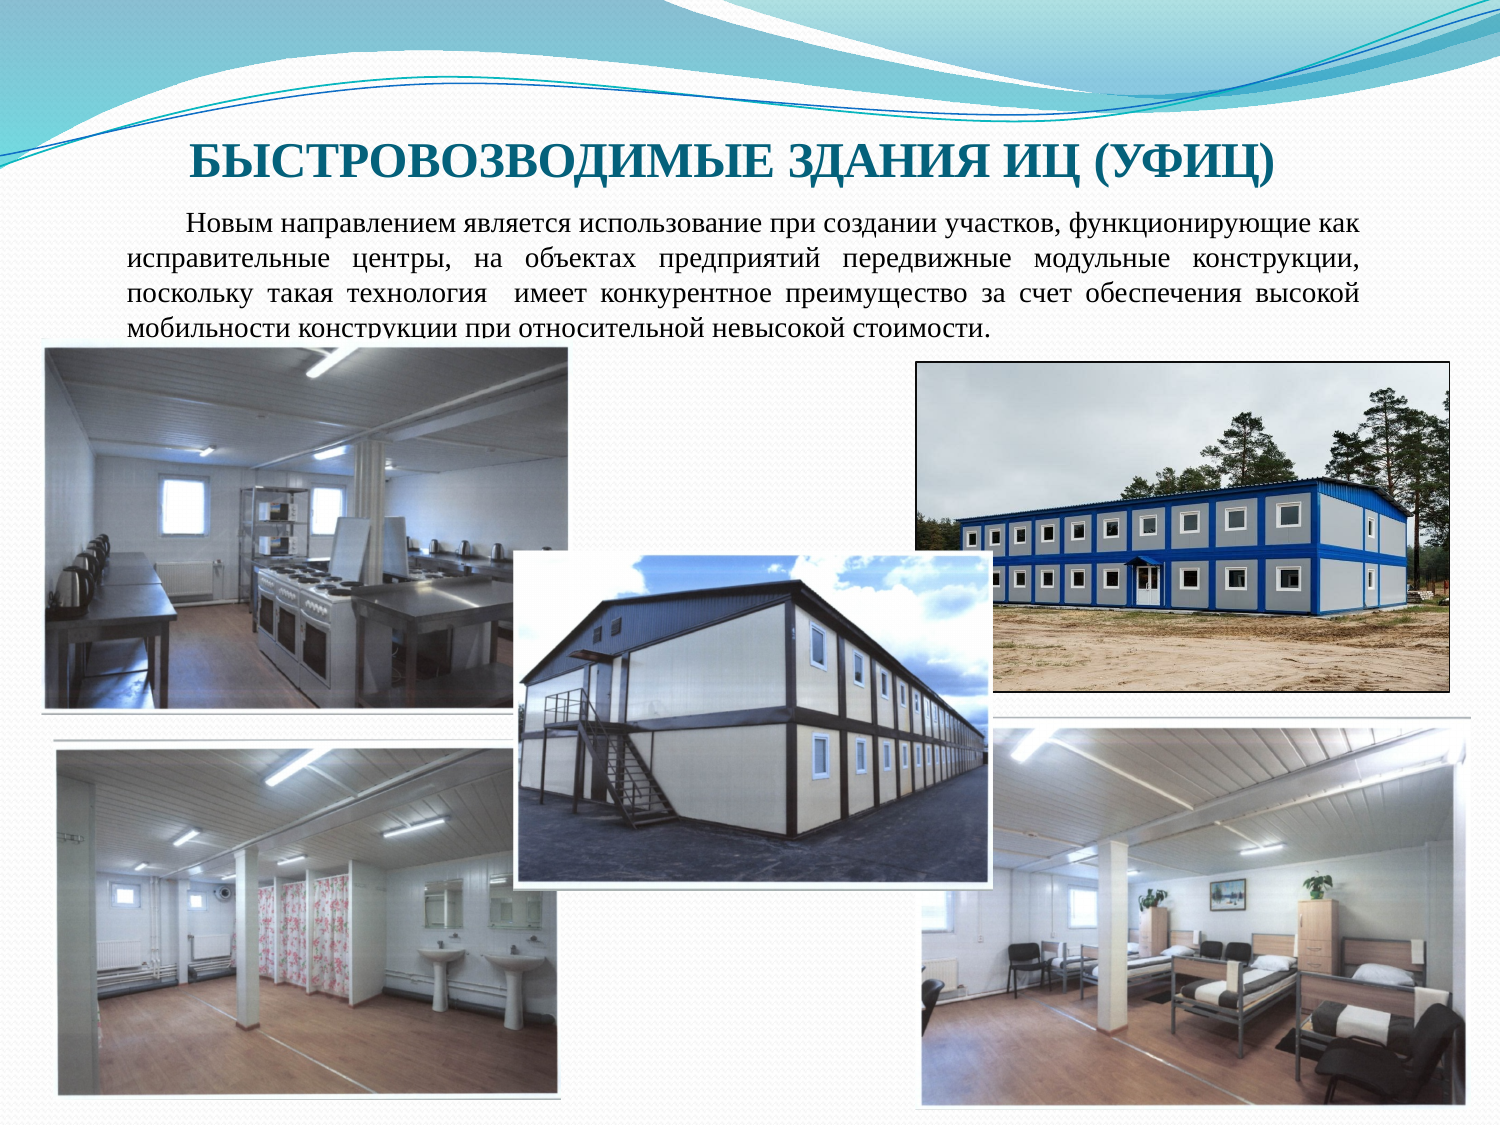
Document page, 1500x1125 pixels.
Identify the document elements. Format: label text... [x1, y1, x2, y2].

picture [498, 339, 572, 715]
picture [493, 551, 578, 1100]
picture [583, 480, 924, 961]
picture [118, 260, 496, 1125]
picture [42, 339, 113, 715]
picture [995, 634, 1390, 1125]
picture [54, 740, 121, 1100]
title БЫСТРОВОЗВОДИМЫЕ ЗДАНИЯ ИЦ (УФИЦ) [41, 0, 1422, 188]
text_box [915, 361, 1471, 693]
picture [1394, 717, 1470, 1110]
picture [916, 702, 990, 1110]
text_box Новым направлением является использование при создании участков, функционирующие как исправительные центры, на объектах предприятий передвижные модульные конструкции, поскольку такая технология имеет конкурентное преимущество за счет обеспечения высокой мобильности конструкции при относительной невысокой стоимости. [112, 196, 1376, 351]
